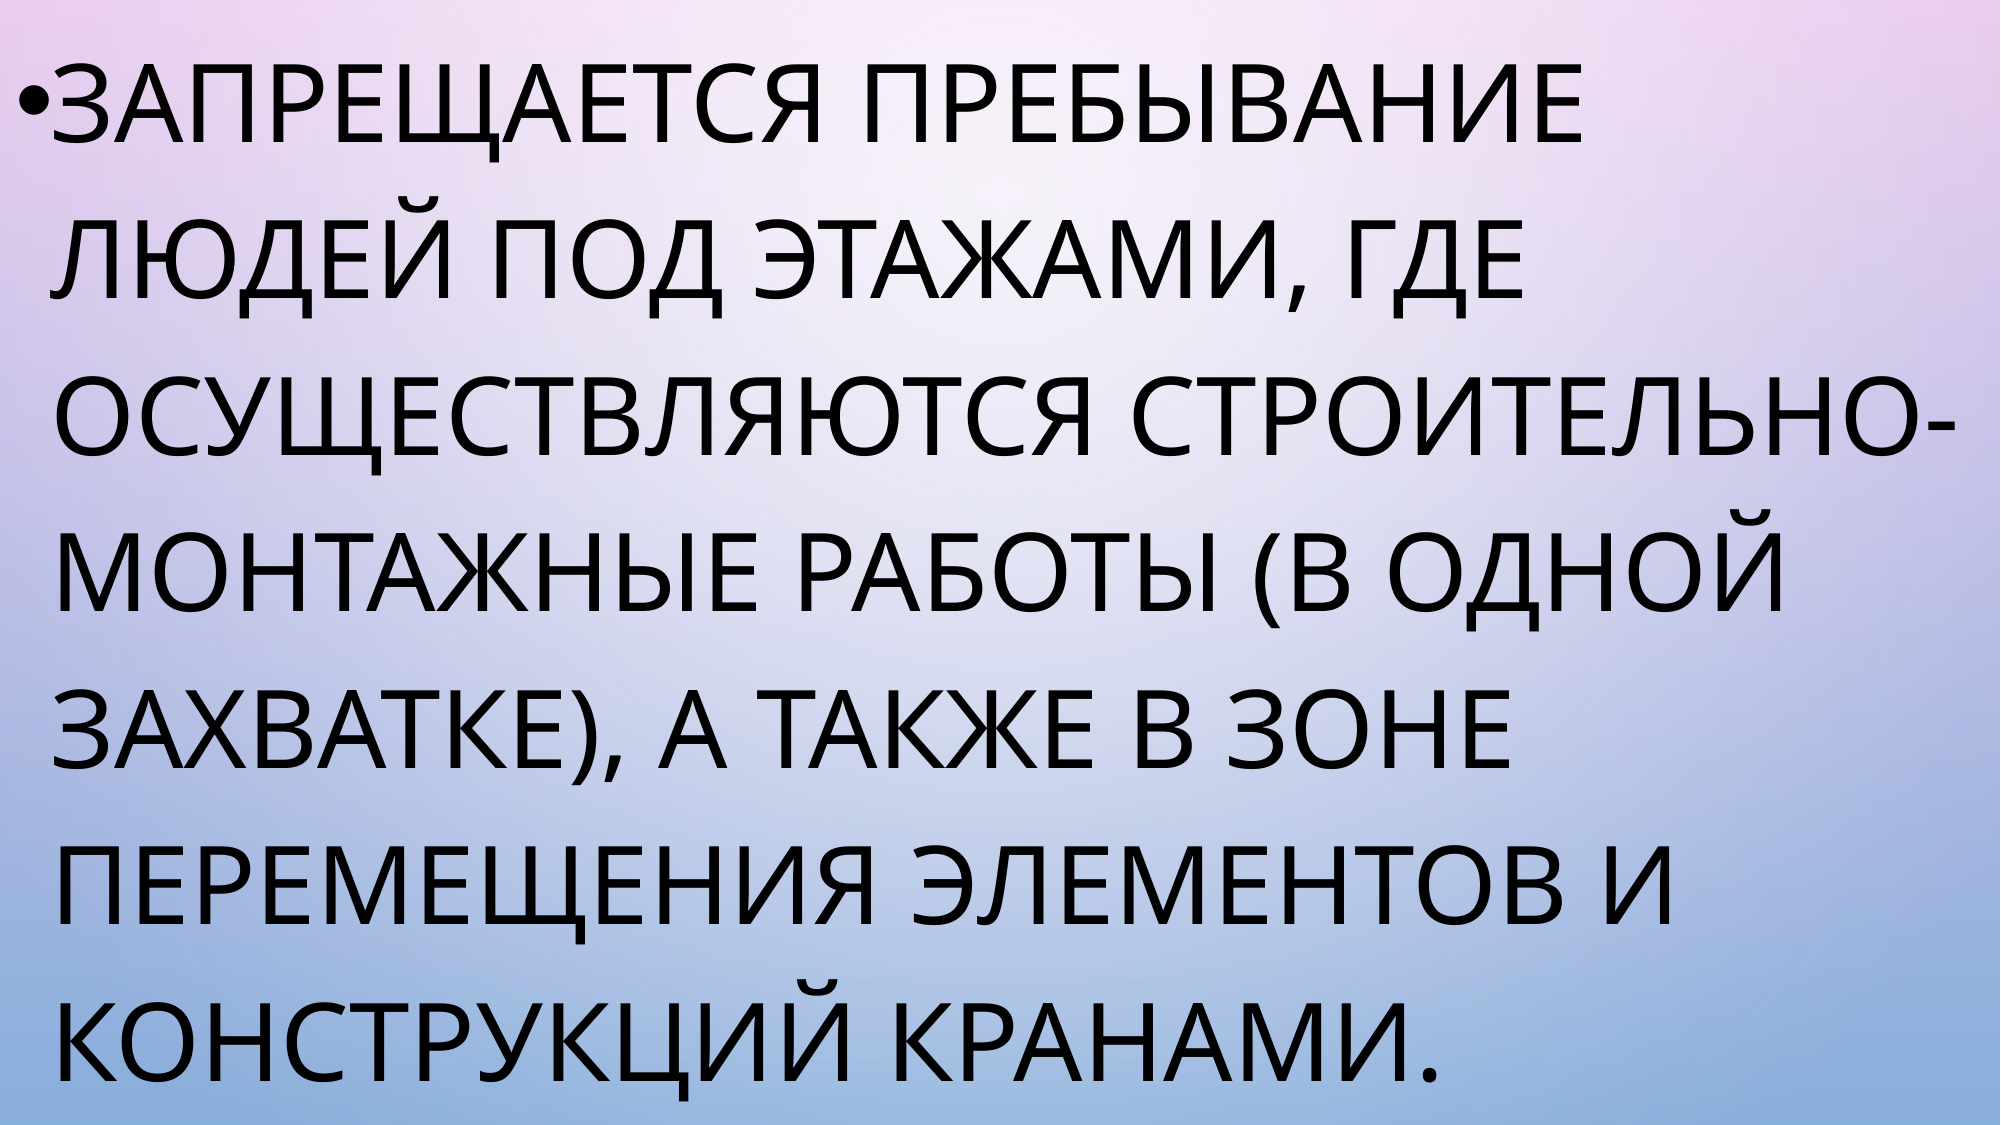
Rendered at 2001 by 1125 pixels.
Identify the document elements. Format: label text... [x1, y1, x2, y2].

list Запрещается пребывание людей под этажами, где осуществляются строительно-монтажные работы (в одной захватке), а также в зоне перемещения элементов и конструкций кранами. [0, 0, 2000, 1125]
